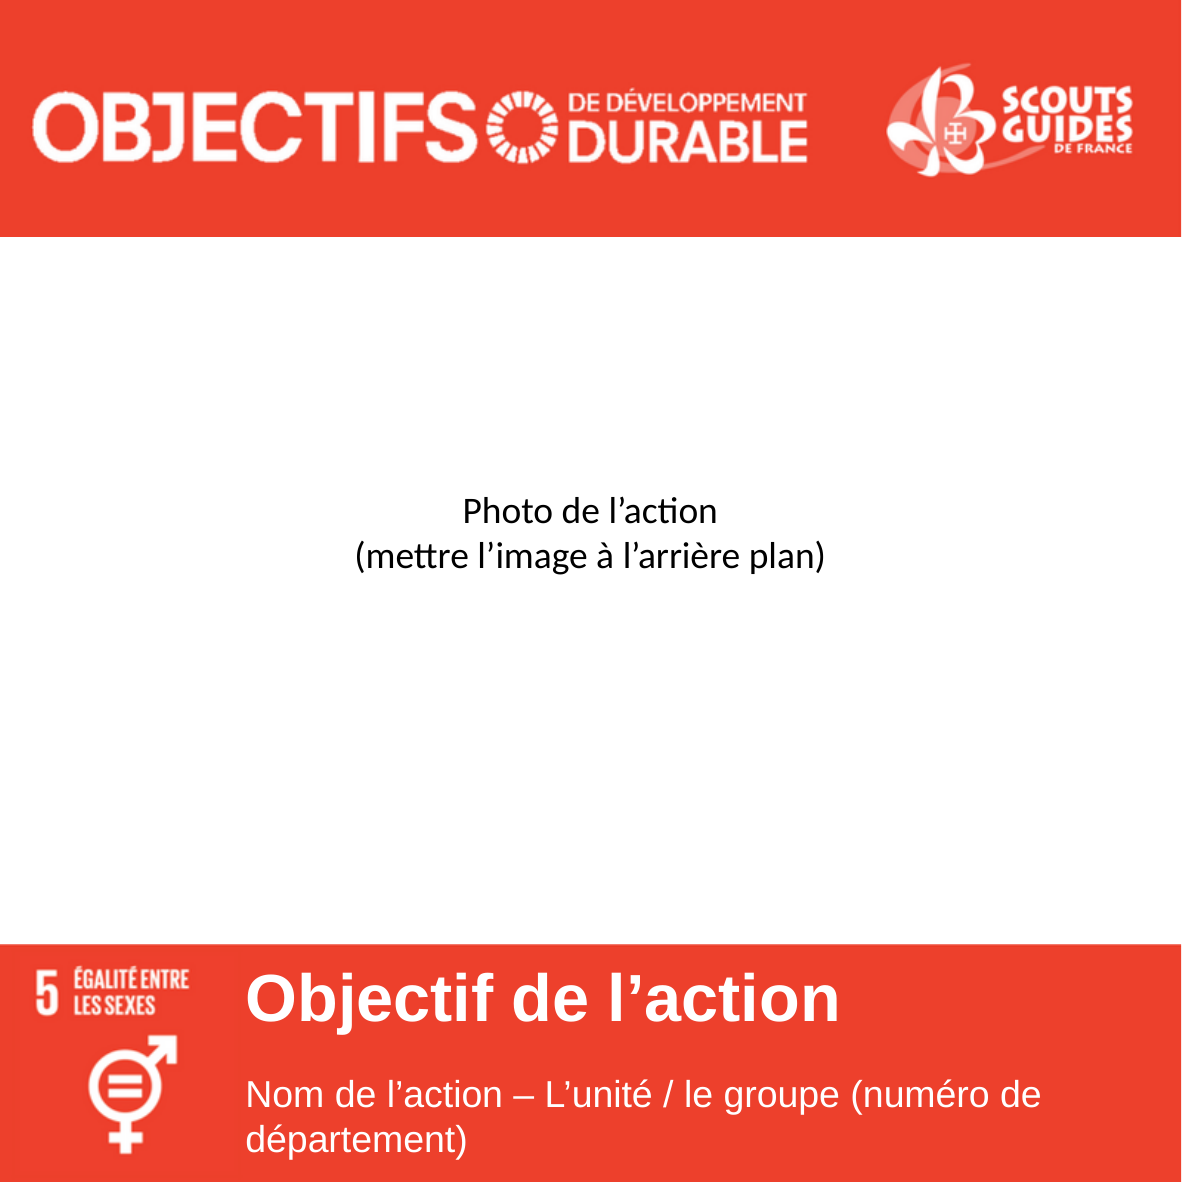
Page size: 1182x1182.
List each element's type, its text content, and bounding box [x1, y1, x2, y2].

picture [0, 0, 1182, 238]
text_box Photo de l’action (mettre l’image à l’arrière plan) [212, 478, 969, 583]
picture [0, 944, 1182, 1182]
